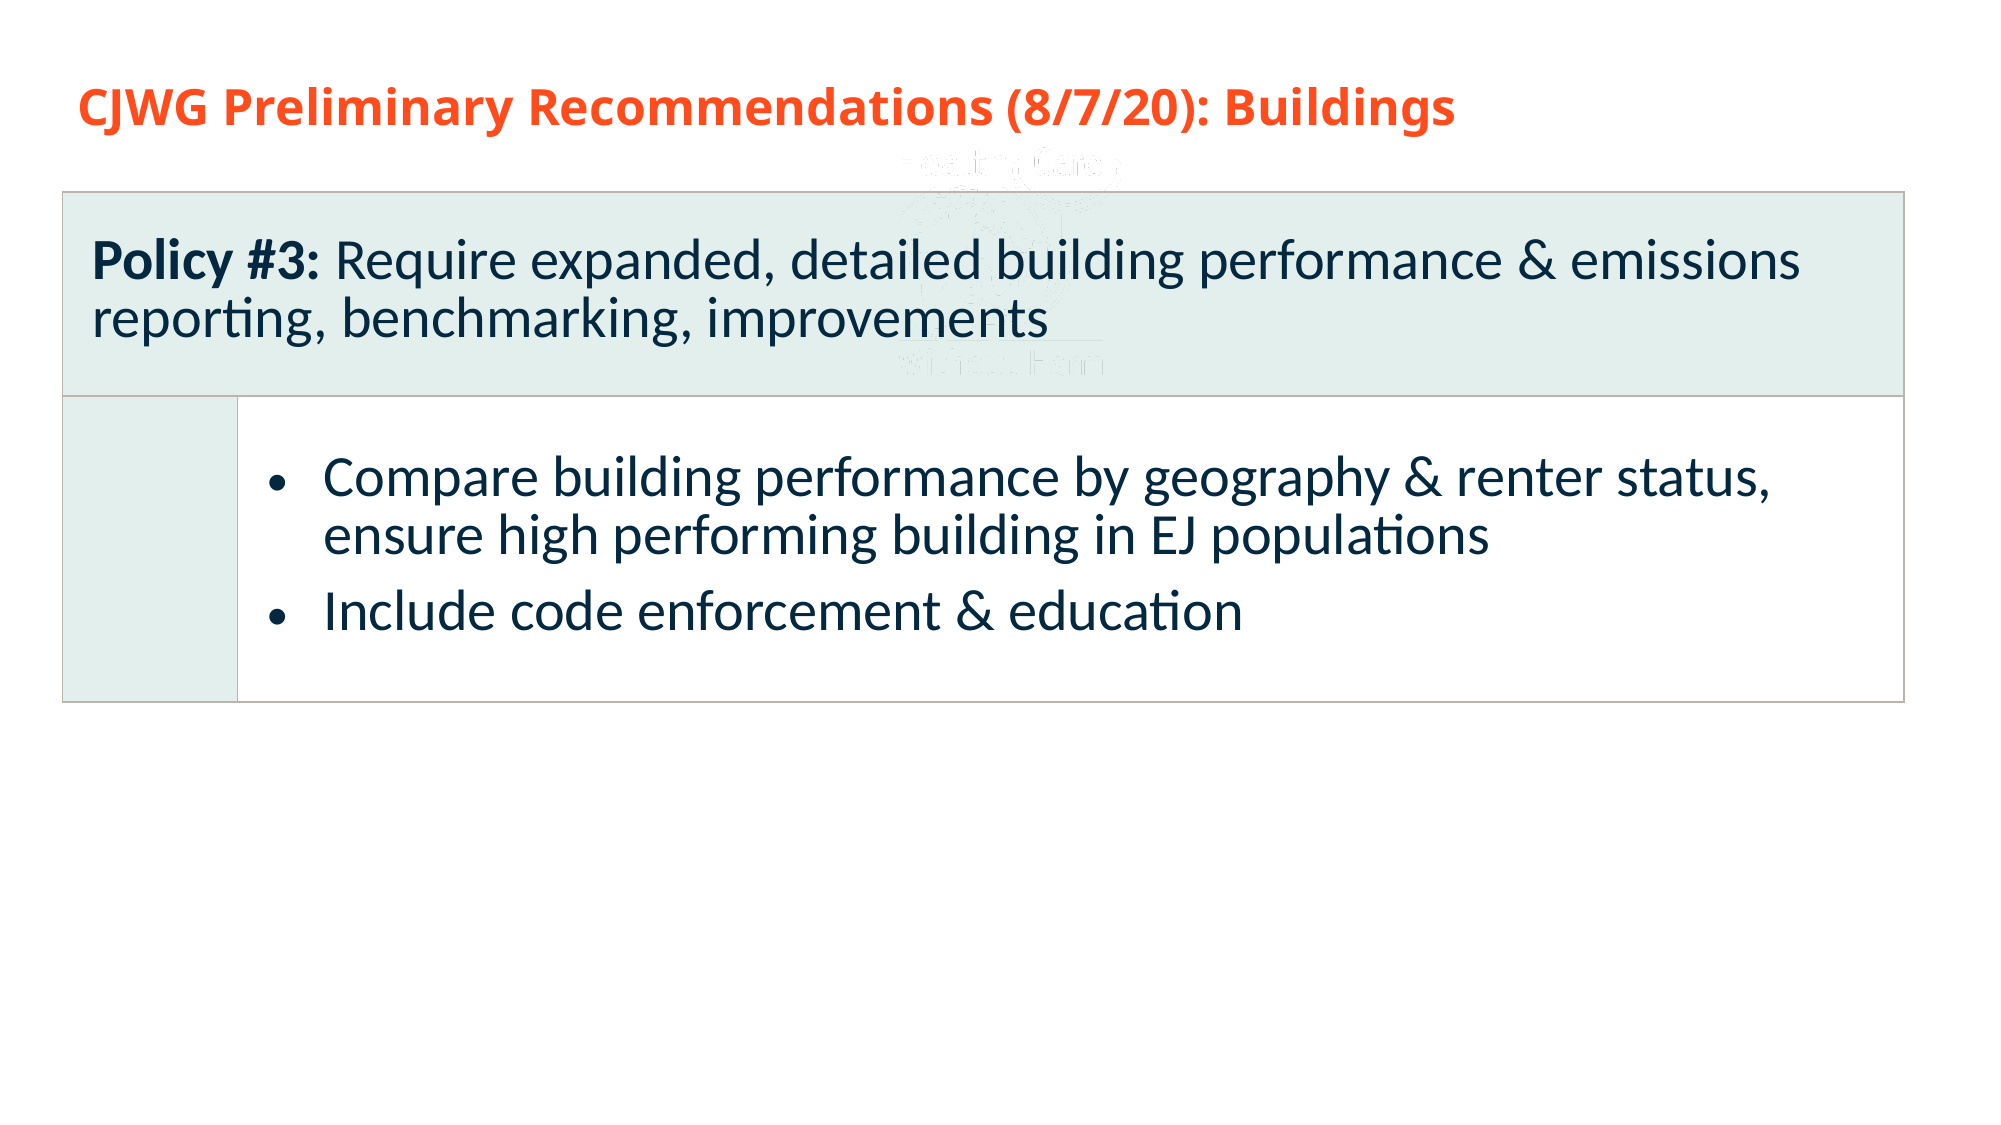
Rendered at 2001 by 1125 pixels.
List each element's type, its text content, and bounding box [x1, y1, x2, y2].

table_cell [63, 397, 237, 701]
table_header Policy #3: Require expanded, detailed building performance & emissions reporting, benchmarking, improvements [63, 214, 1903, 395]
table_cell Compare building performance by geography & renter status, ensure high performing building in EJ populations Include code enforcement & education [238, 397, 1903, 701]
title CJWG Preliminary Recommendations (8/7/20): Buildings [62, 75, 1938, 214]
